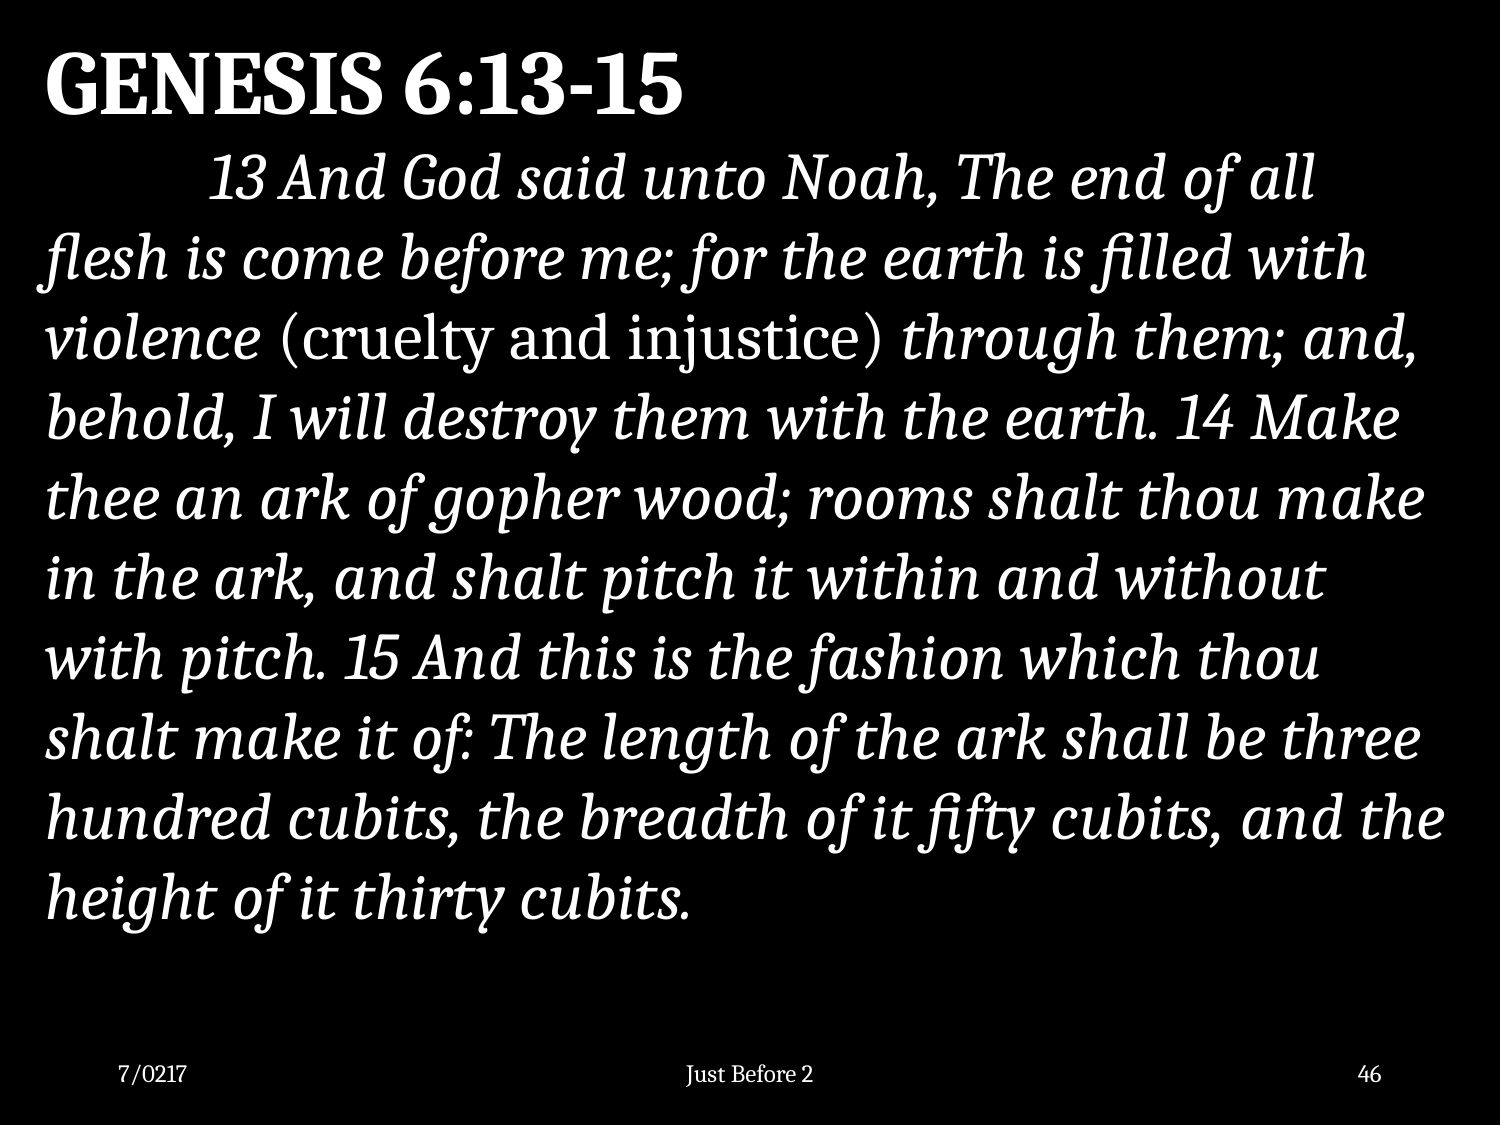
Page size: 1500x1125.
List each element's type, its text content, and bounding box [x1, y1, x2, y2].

text_box GENESIS 6:13-15 13 And God said unto Noah, The end of all flesh is come before me; for the earth is filled with violence (cruelty and injustice) through them; and, behold, I will destroy them with the earth. 14 Make thee an ark of gopher wood; rooms shalt thou make in the ark, and shalt pitch it within and without with pitch. 15 And this is the fashion which thou shalt make it of: The length of the ark shall be three hundred cubits, the breadth of it fifty cubits, and the height of it thirty cubits. [30, 15, 1470, 940]
footer Just Before 2 [496, 1042, 1004, 1103]
slide_number 46 [1059, 1042, 1397, 1103]
slide_number 7/0217 [103, 1042, 441, 1103]
